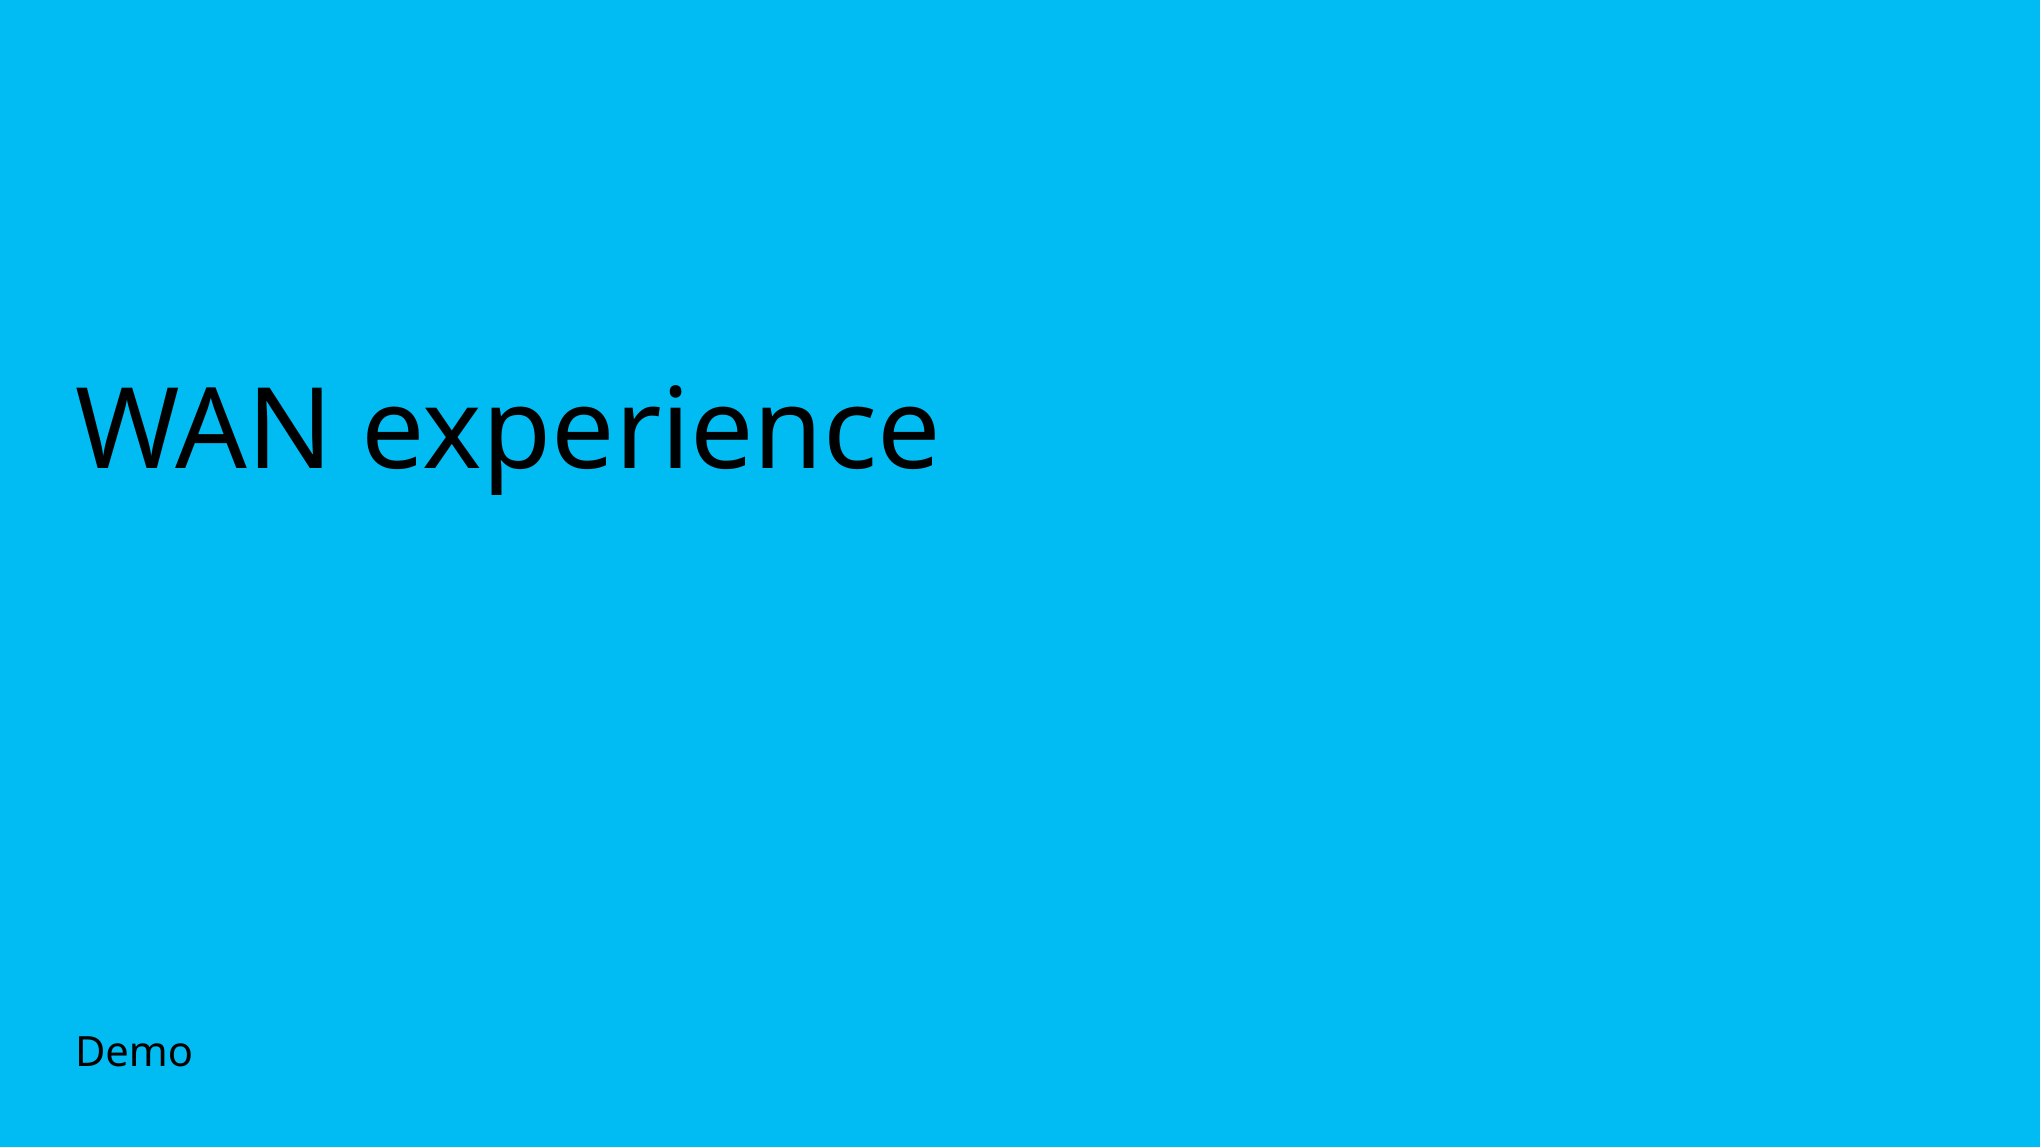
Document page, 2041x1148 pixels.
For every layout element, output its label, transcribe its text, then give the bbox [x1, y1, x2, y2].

list Demo [45, 948, 1996, 1099]
title WAN experience [45, 348, 1996, 499]
